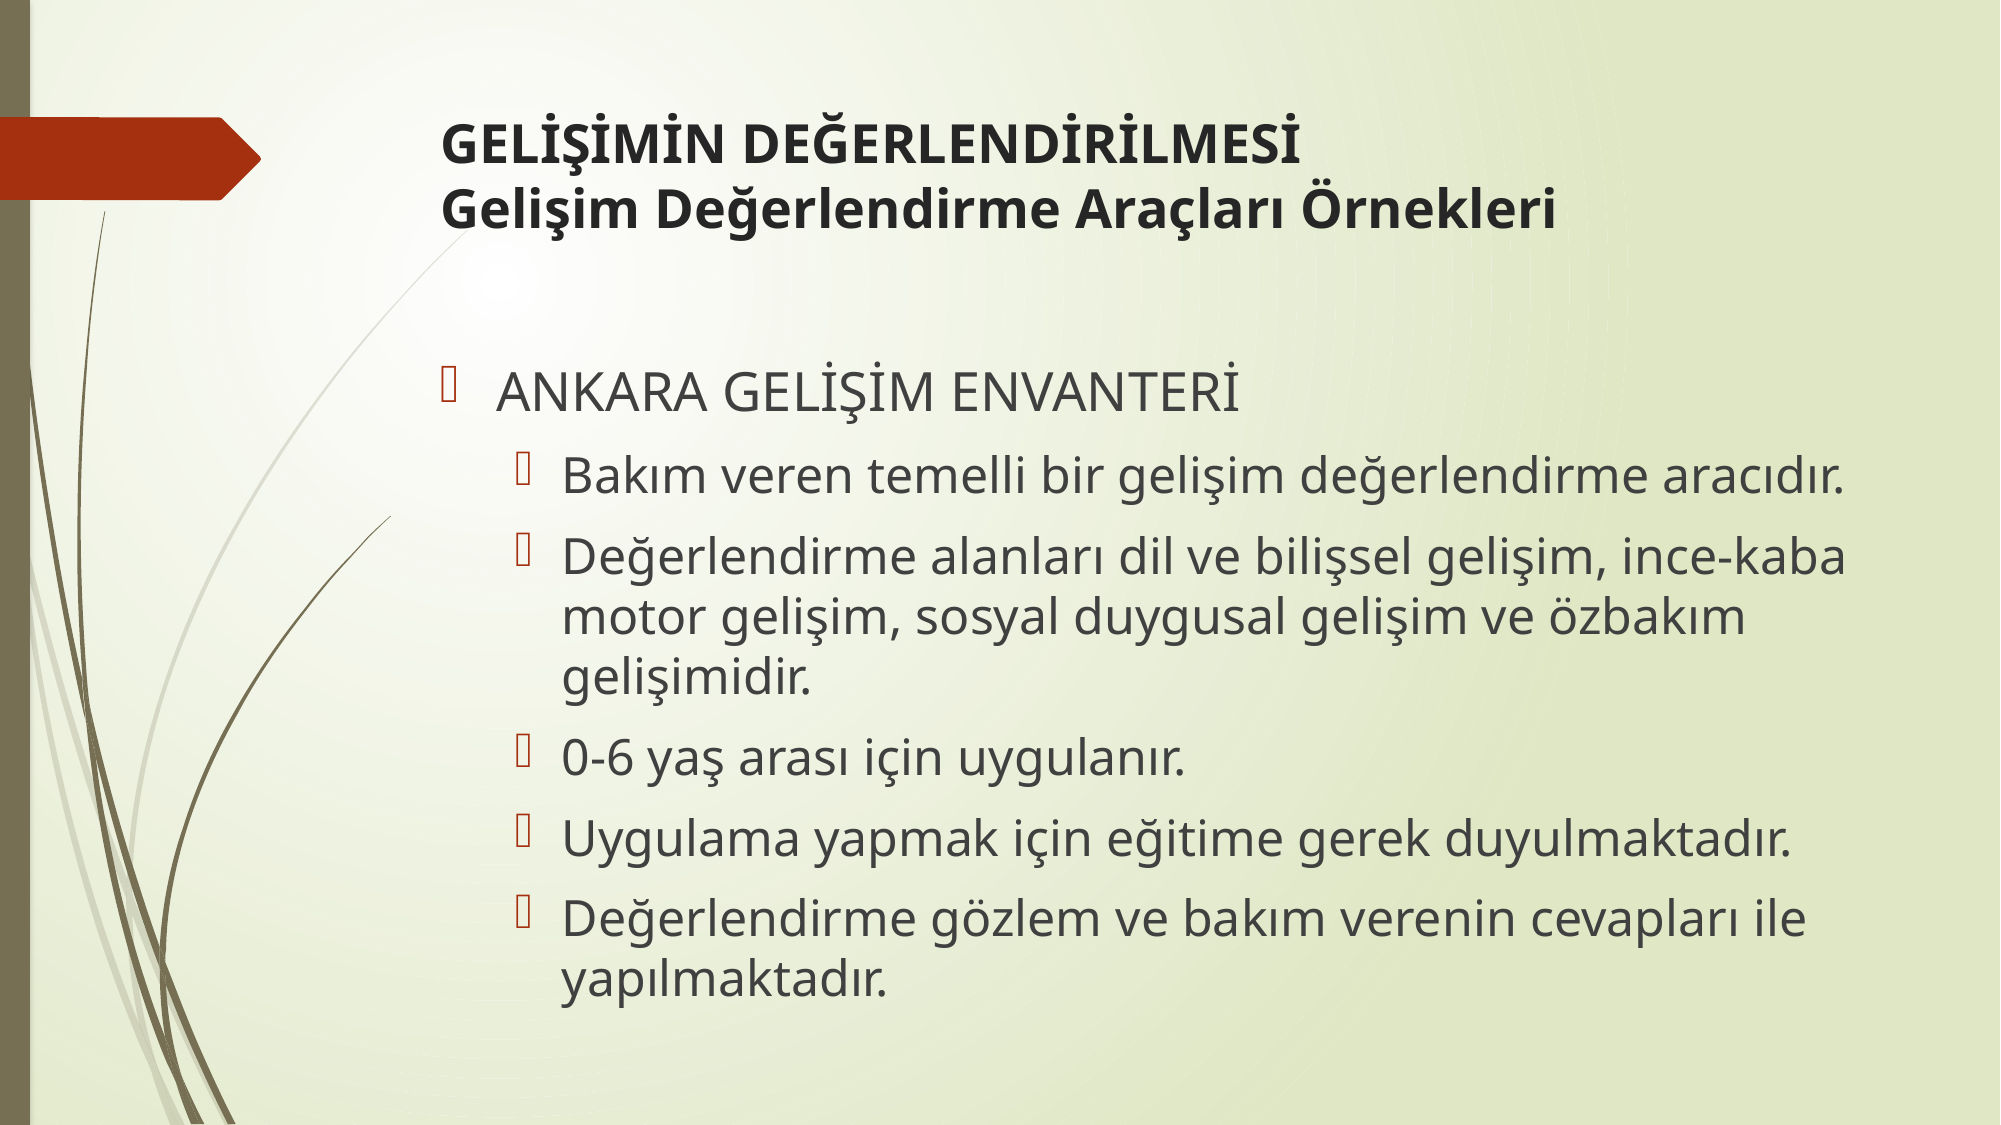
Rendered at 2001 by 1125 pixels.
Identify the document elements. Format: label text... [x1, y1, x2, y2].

title GELİŞİMİN DEĞERLENDİRİLMESİ Gelişim Değerlendirme Araçları Örnekleri [425, 102, 1888, 313]
list ANKARA GELİŞİM ENVANTERİ Bakım veren temelli bir gelişim değerlendirme aracıdır. Değerlendirme alanları dil ve bilişsel gelişim, ince-kaba motor gelişim, sosyal duygusal gelişim ve özbakım gelişimidir. 0-6 yaş arası için uygulanır. Uygulama yapmak için eğitime gerek duyulmaktadır. Değerlendirme gözlem ve bakım verenin cevapları ile yapılmaktadır. [424, 350, 1888, 1049]
